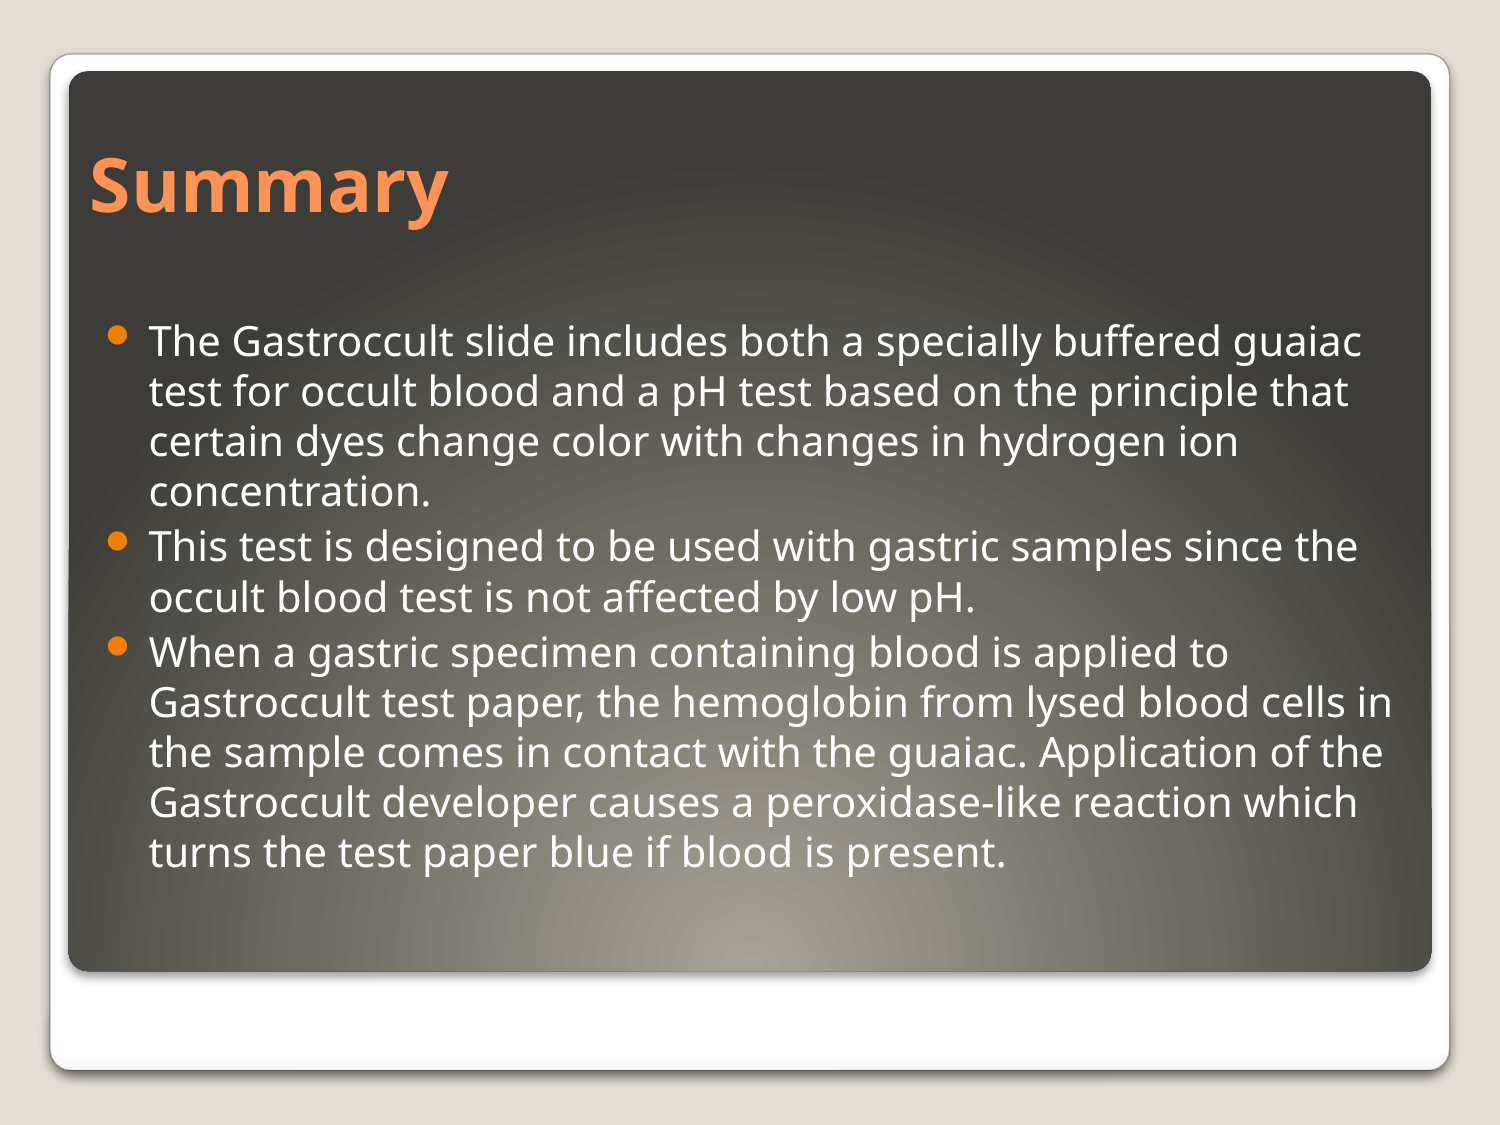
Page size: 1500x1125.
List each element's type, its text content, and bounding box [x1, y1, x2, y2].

title Summary [75, 62, 1418, 235]
list The Gastroccult slide includes both a specially buffered guaiac test for occult blood and a pH test based on the principle that certain dyes change color with changes in hydrogen ion concentration. This test is designed to be used with gastric samples since the occult blood test is not affected by low pH. When a gastric specimen containing blood is applied to Gastroccult test paper, the hemoglobin from lysed blood cells in the sample comes in contact with the guaiac. Application of the Gastroccult developer causes a peroxidase-like reaction which turns the test paper blue if blood is present. [75, 299, 1418, 987]
